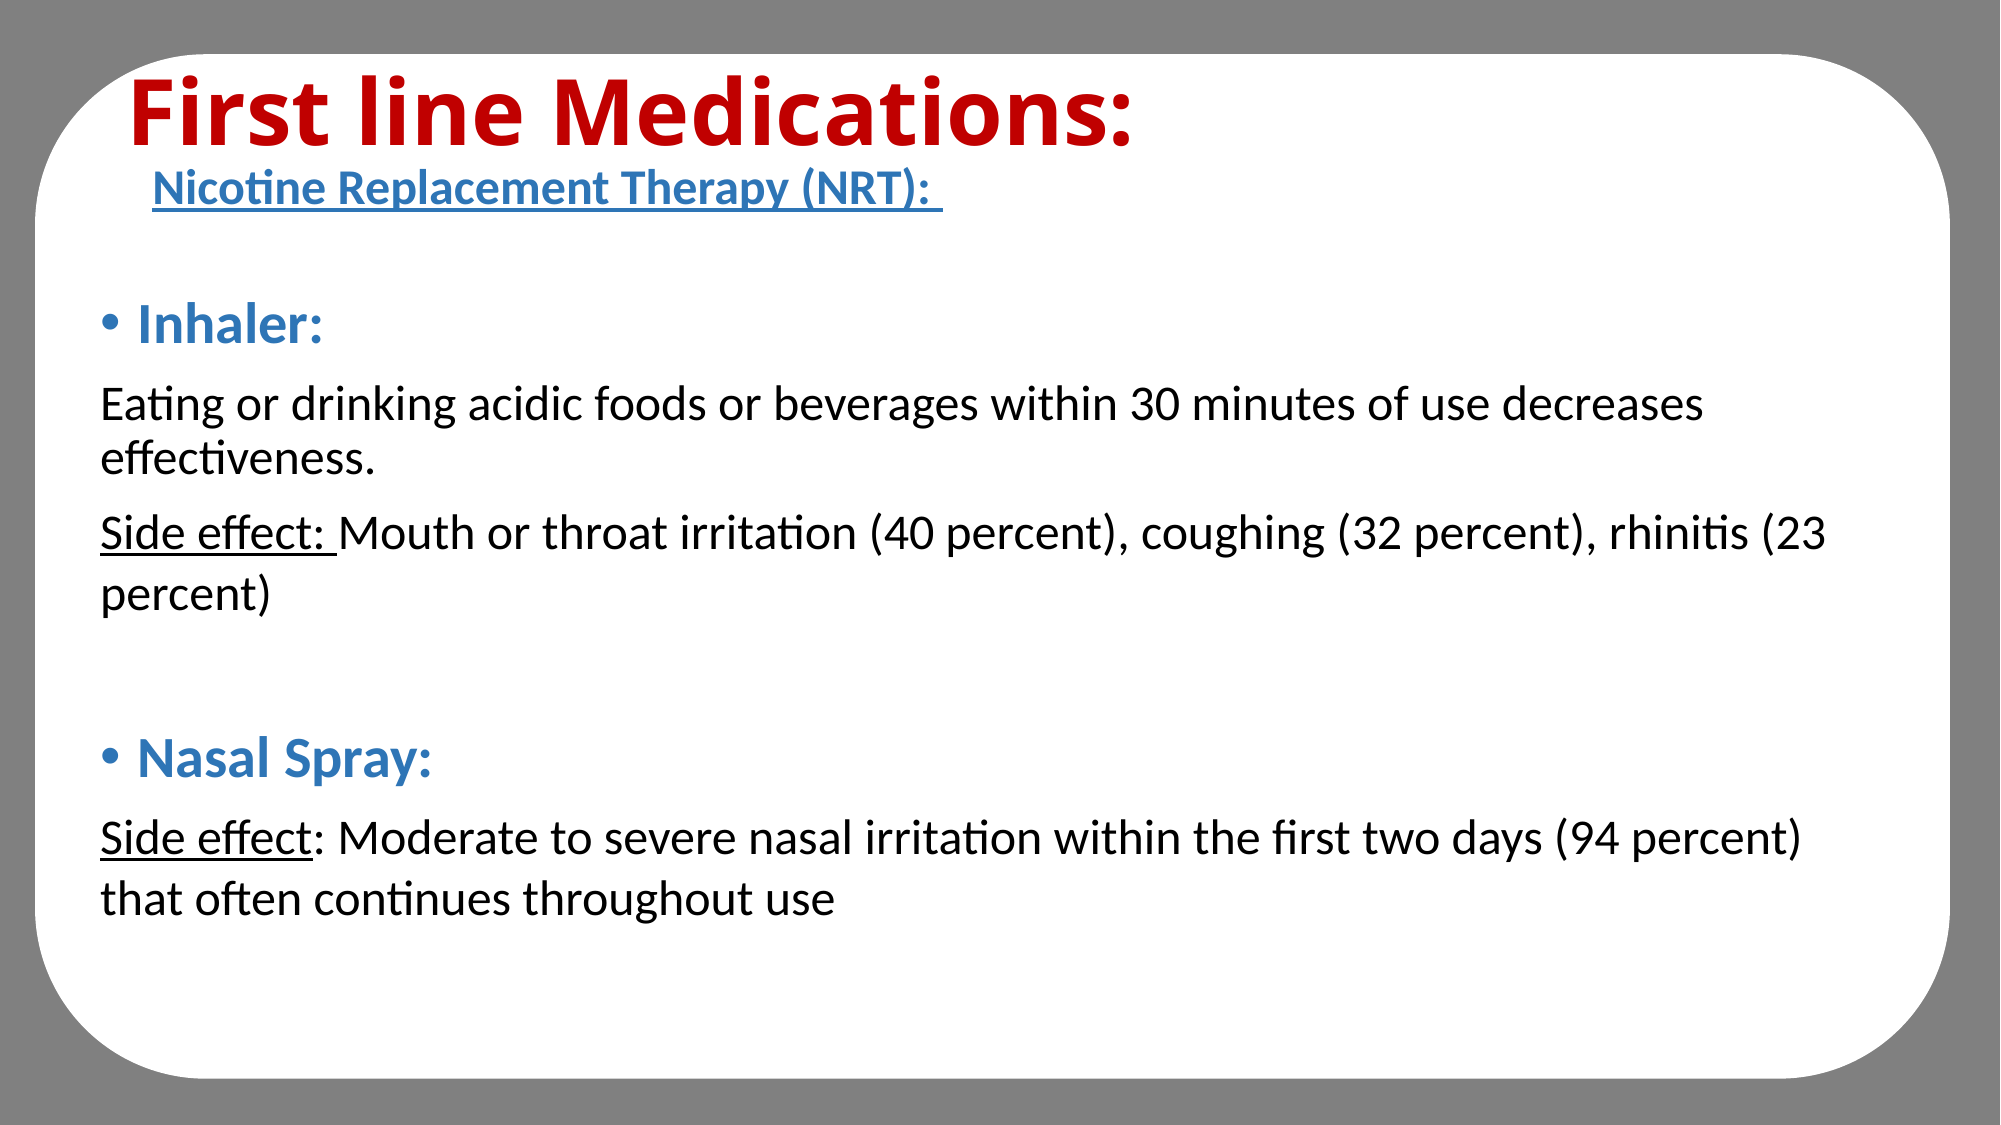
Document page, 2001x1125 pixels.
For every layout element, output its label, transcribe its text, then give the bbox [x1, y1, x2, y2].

text_box Nicotine Replacement Therapy (NRT): [137, 147, 995, 195]
title First line Medications: [111, 6, 1837, 195]
text_box [33, 81, 111, 1031]
list Inhaler: Eating or drinking acidic foods or beverages within 30 minutes of use decreases effectiveness. Side effect: Mouth or throat irritation (40 percent), coughing (32 percent), rhinitis (23 percent) Nasal Spray: Side effect: Moderate to severe nasal irritation within the first two days (94 percent) that often continues throughout use [85, 195, 1895, 1125]
text_box [1837, 63, 1951, 1035]
text_box [0, 0, 2000, 1125]
